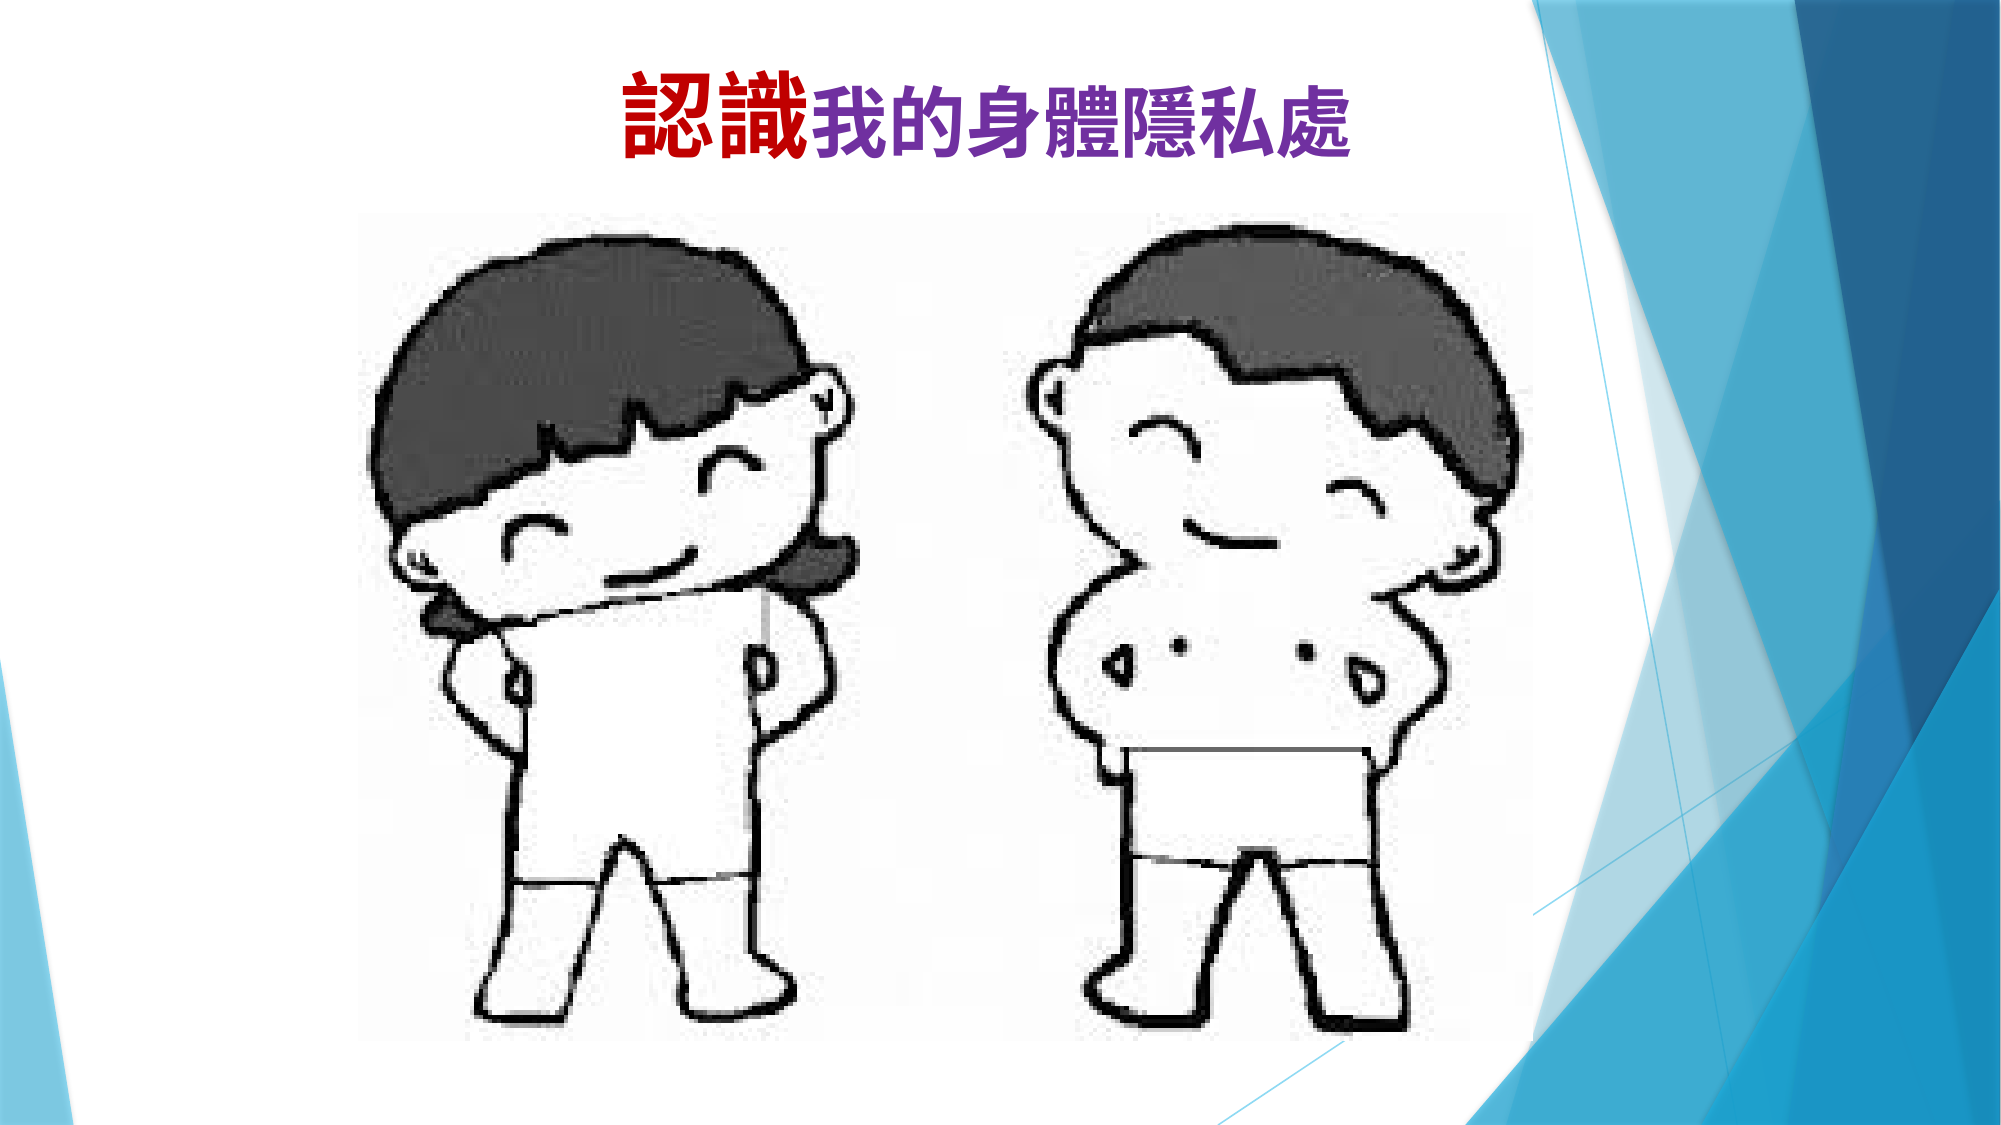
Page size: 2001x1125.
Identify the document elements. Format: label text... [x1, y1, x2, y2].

picture [357, 213, 1534, 1042]
title 認識我的身體隱私處 [124, 49, 1850, 179]
